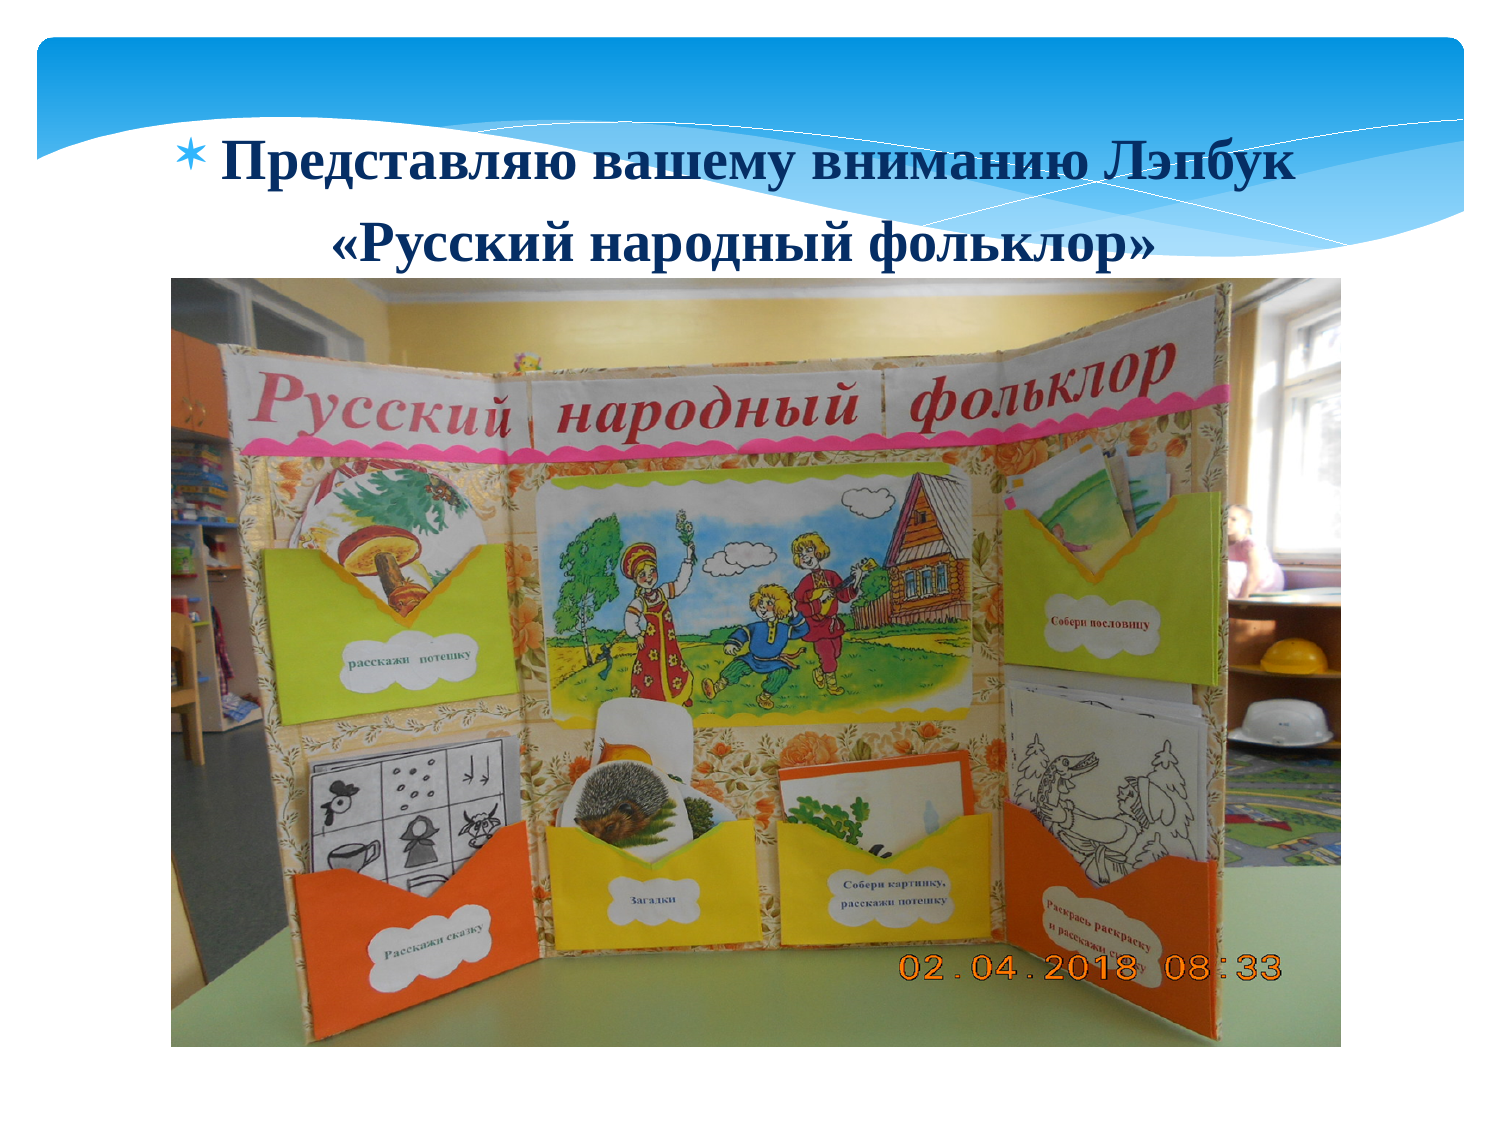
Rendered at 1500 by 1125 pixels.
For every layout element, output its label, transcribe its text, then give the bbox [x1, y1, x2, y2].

picture [170, 278, 1341, 1047]
text_box Представляю вашему вниманию Лэпбук «Русский народный фольклор» [100, 113, 1388, 333]
